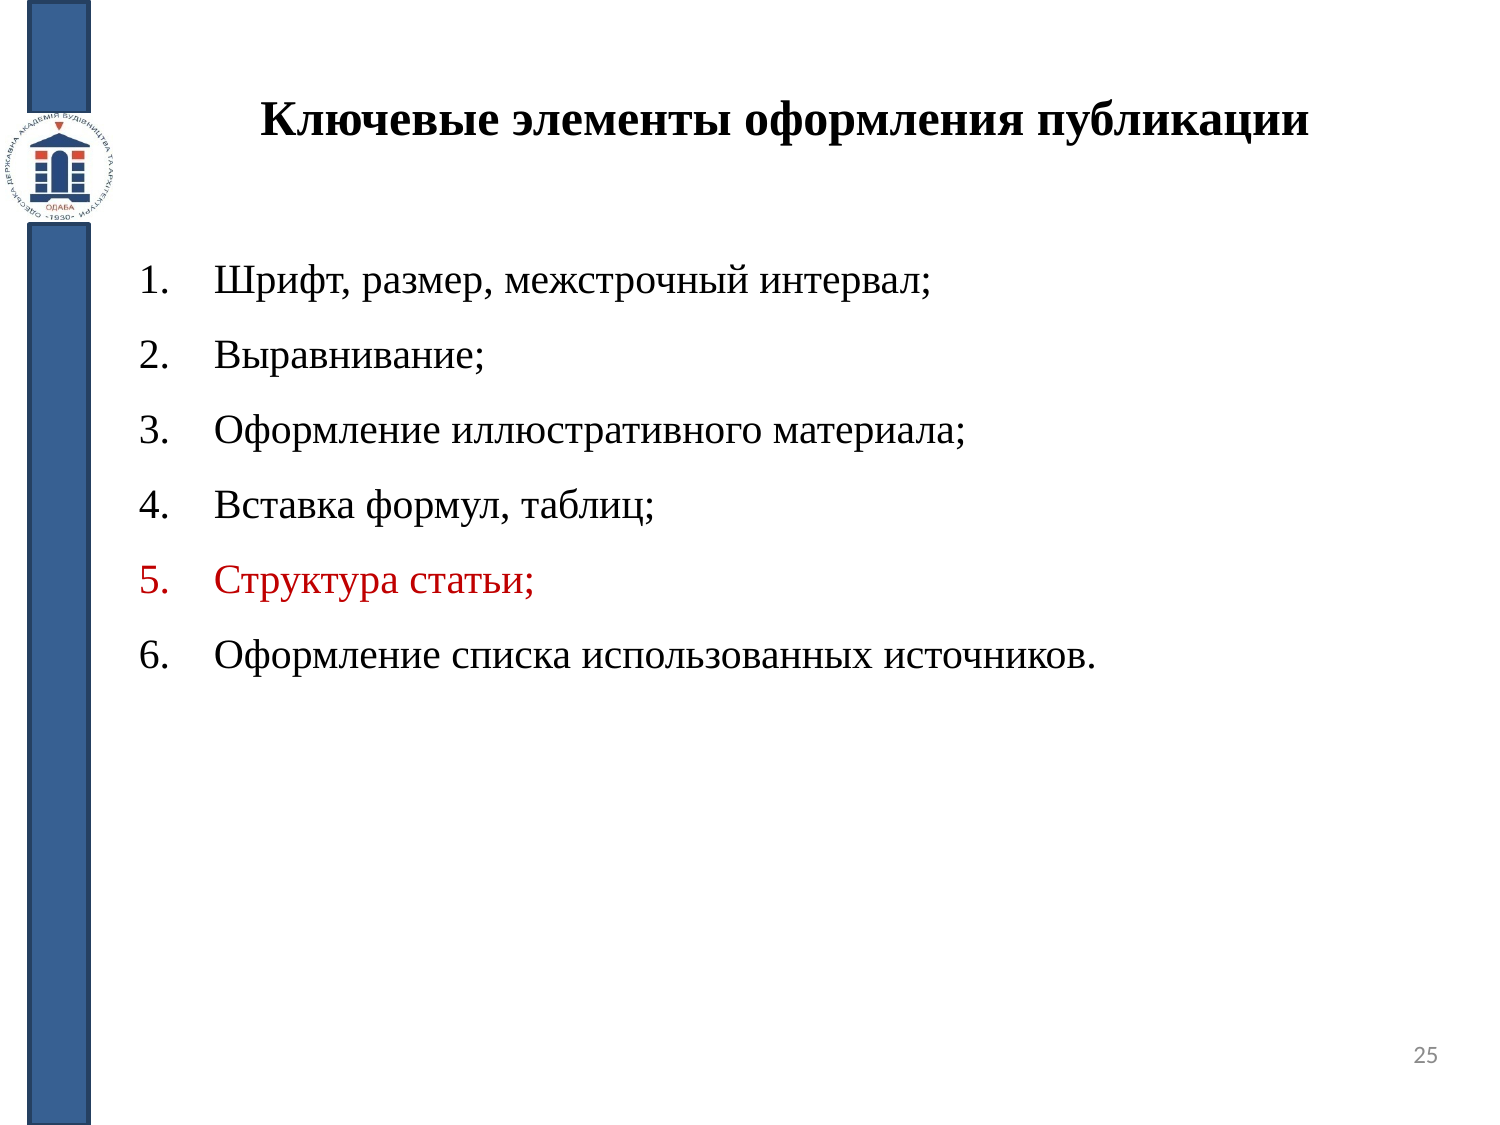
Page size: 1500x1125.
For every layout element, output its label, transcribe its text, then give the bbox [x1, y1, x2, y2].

slide_number 25 [1328, 1023, 1454, 1084]
picture [4, 113, 113, 221]
text_box [27, 0, 91, 111]
text_box [27, 227, 91, 1125]
text_box Ключевые элементы оформления публикации [171, 78, 1412, 153]
text_box Шрифт, размер, межстрочный интервал; Выравнивание; Оформление иллюстративного материала; Вставка формул, таблиц; Структура статьи; Оформление списка использованных источников. [123, 219, 1375, 760]
